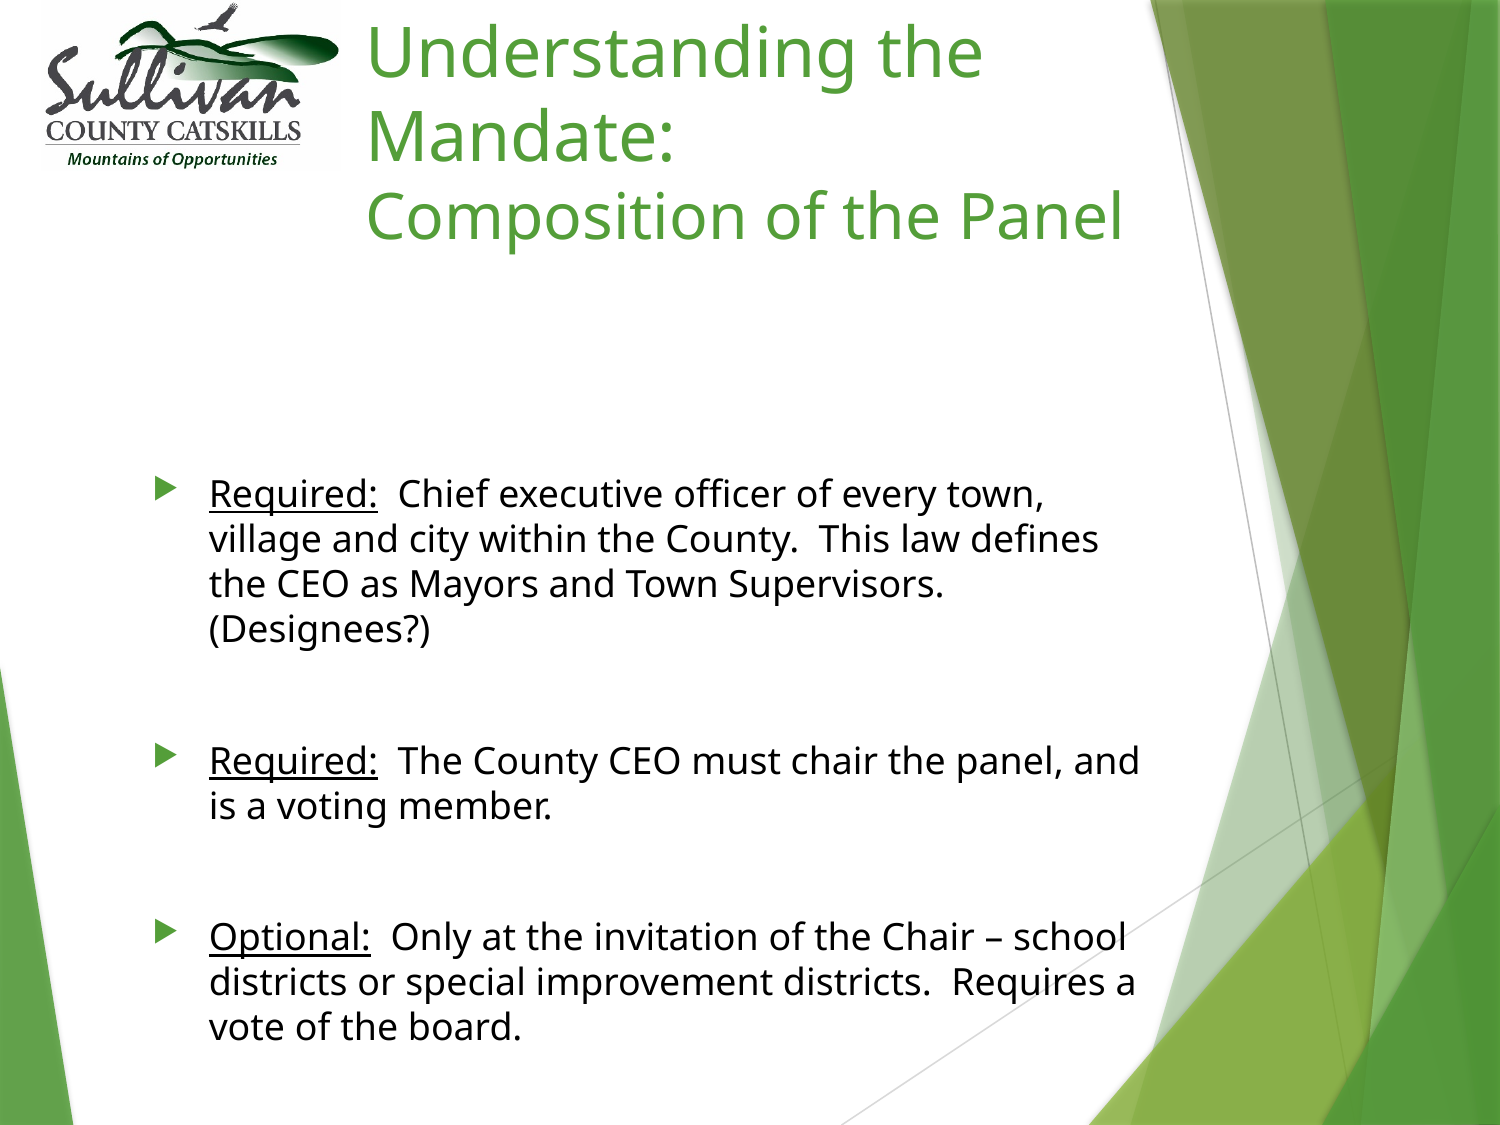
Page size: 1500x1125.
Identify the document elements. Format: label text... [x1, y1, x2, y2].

picture [0, 0, 342, 171]
list Required: Chief executive officer of every town, village and city within the County. This law defines the CEO as Mayors and Town Supervisors. (Designees?) Required: The County CEO must chair the panel, and is a voting member. Optional: Only at the invitation of the Chair – school districts or special improvement districts. Requires a vote of the board. [137, 462, 1165, 1062]
title Understanding the Mandate: Composition of the Panel [350, 0, 1142, 317]
